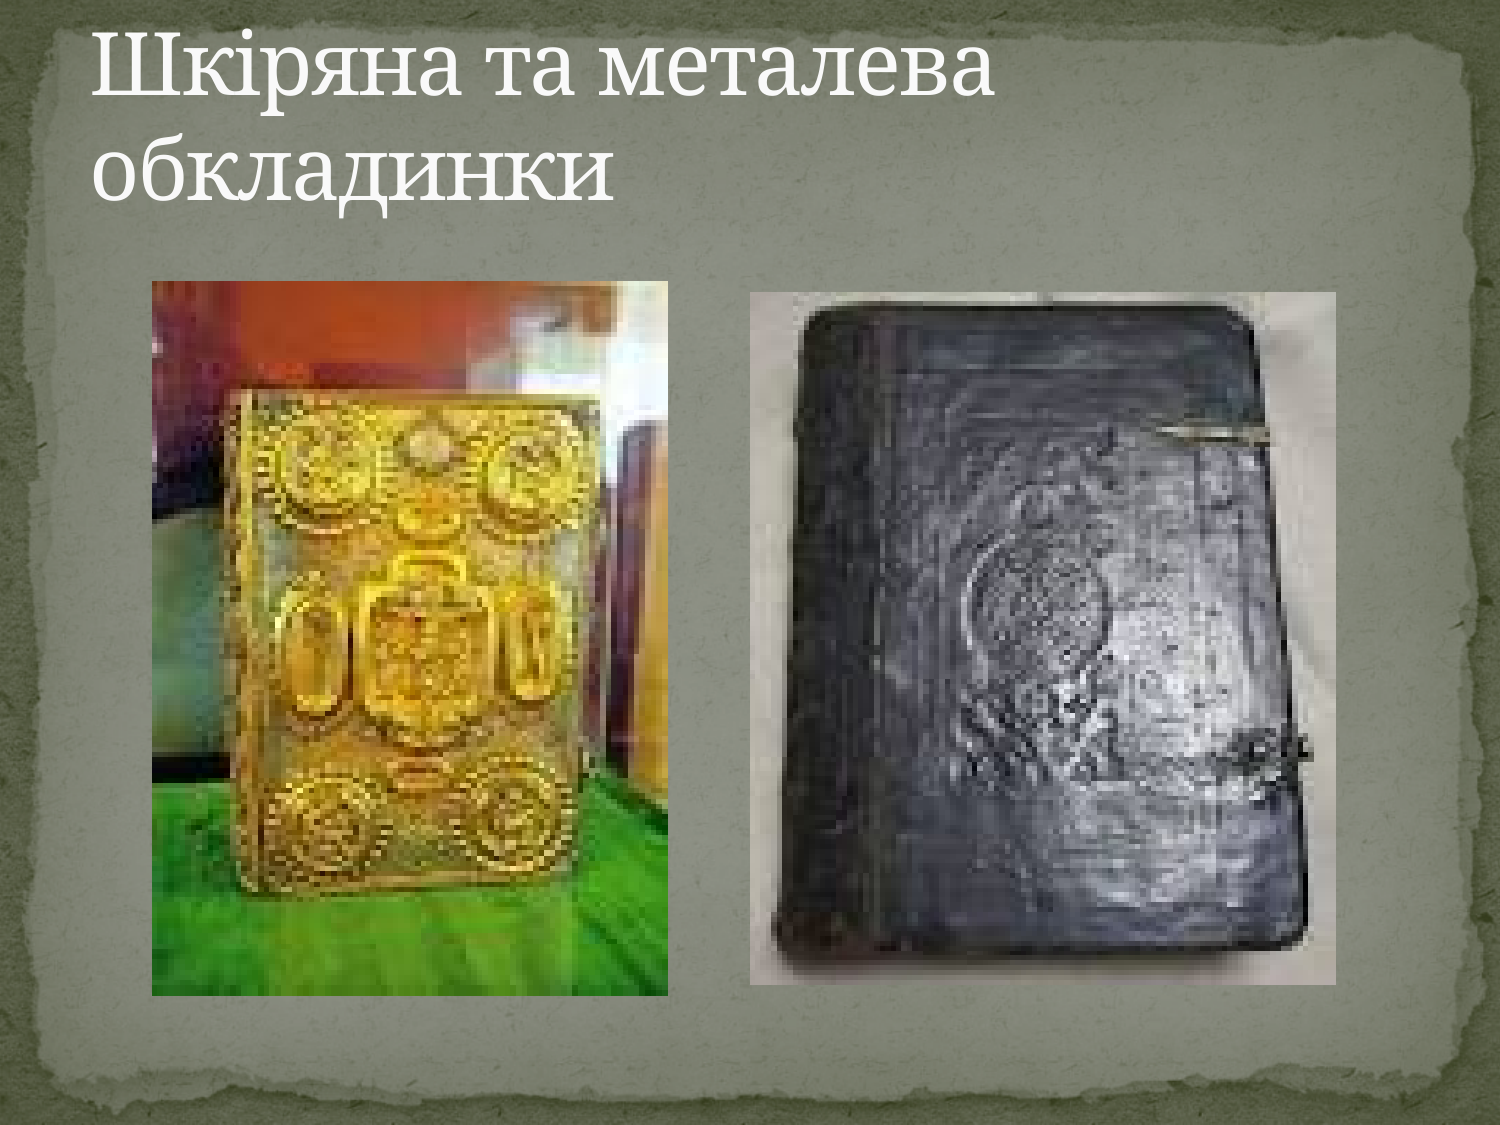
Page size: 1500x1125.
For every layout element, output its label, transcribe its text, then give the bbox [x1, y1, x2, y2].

picture [152, 281, 669, 997]
title Шкіряна та металева обкладинки [74, 24, 1425, 225]
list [751, 294, 1336, 985]
